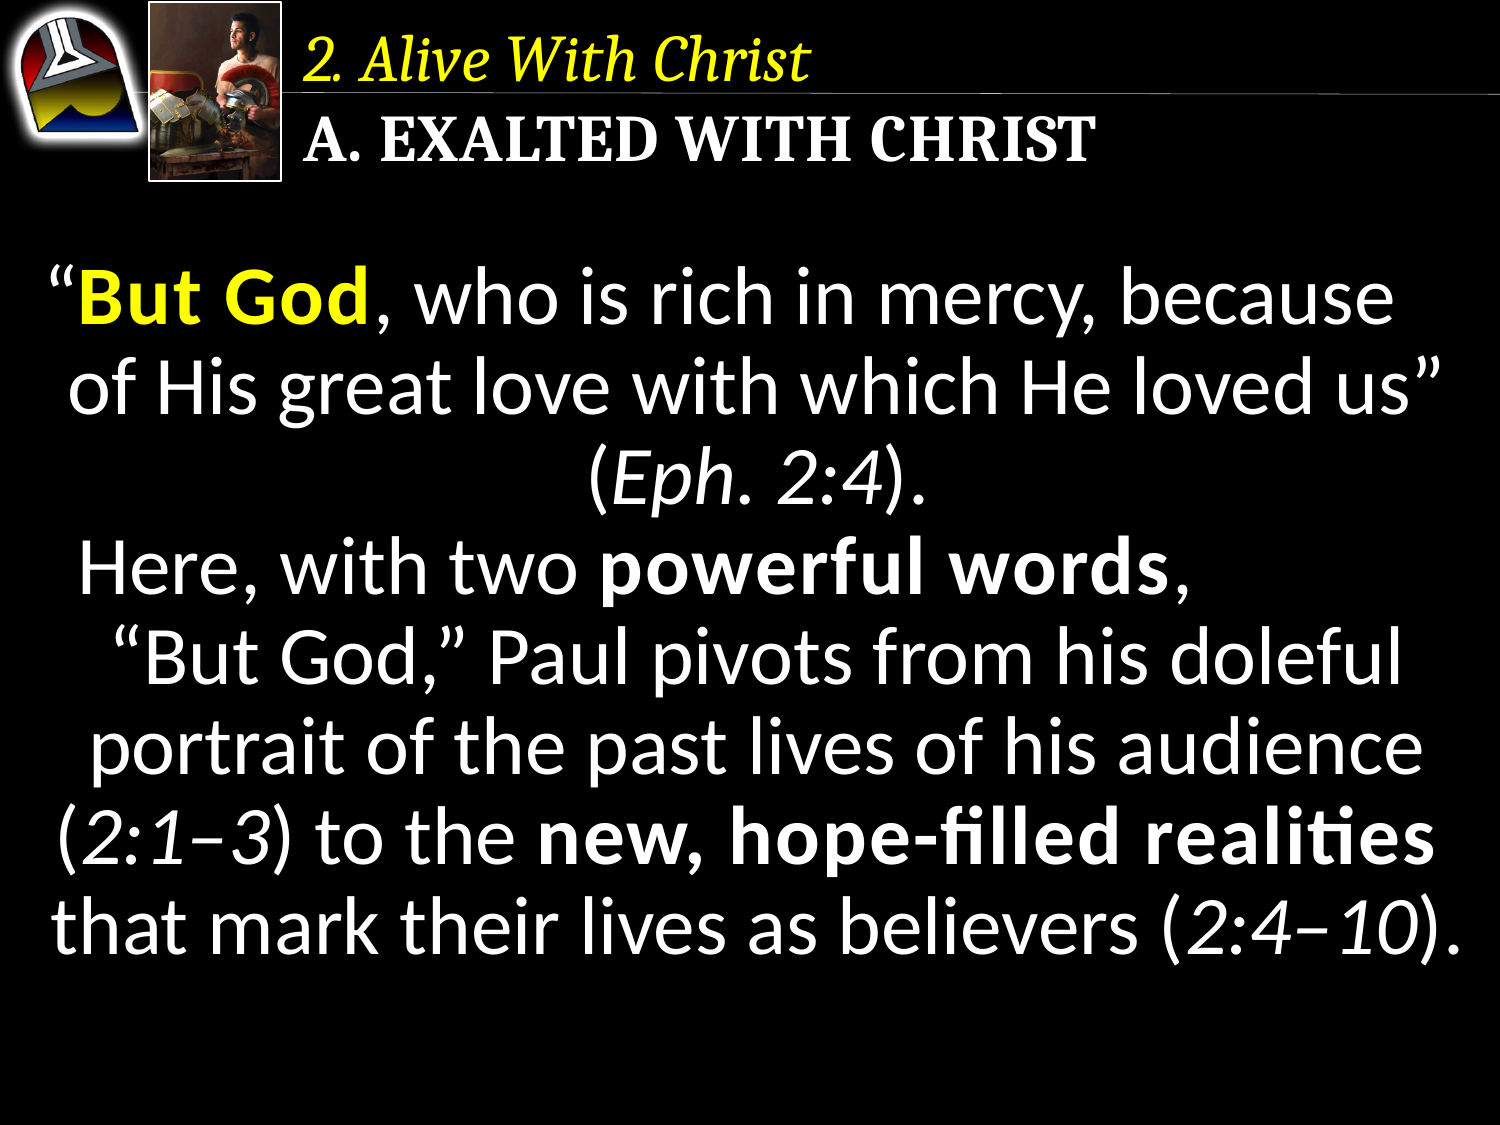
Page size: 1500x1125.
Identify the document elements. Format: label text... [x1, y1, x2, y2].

text_box 2. Alive With Christ a. Exalted With Christ [282, 7, 1500, 183]
picture [150, 3, 280, 180]
picture [0, 0, 160, 154]
text_box “But God, who is rich in mercy, because of His great love with which He loved us” (Eph. 2:4). Here, with two powerful words, “But God,” Paul pivots from his doleful portrait of the past lives of his audience (2:1–3) to the new, hope-filled realities that mark their lives as believers (2:4–10). [0, 245, 1500, 980]
